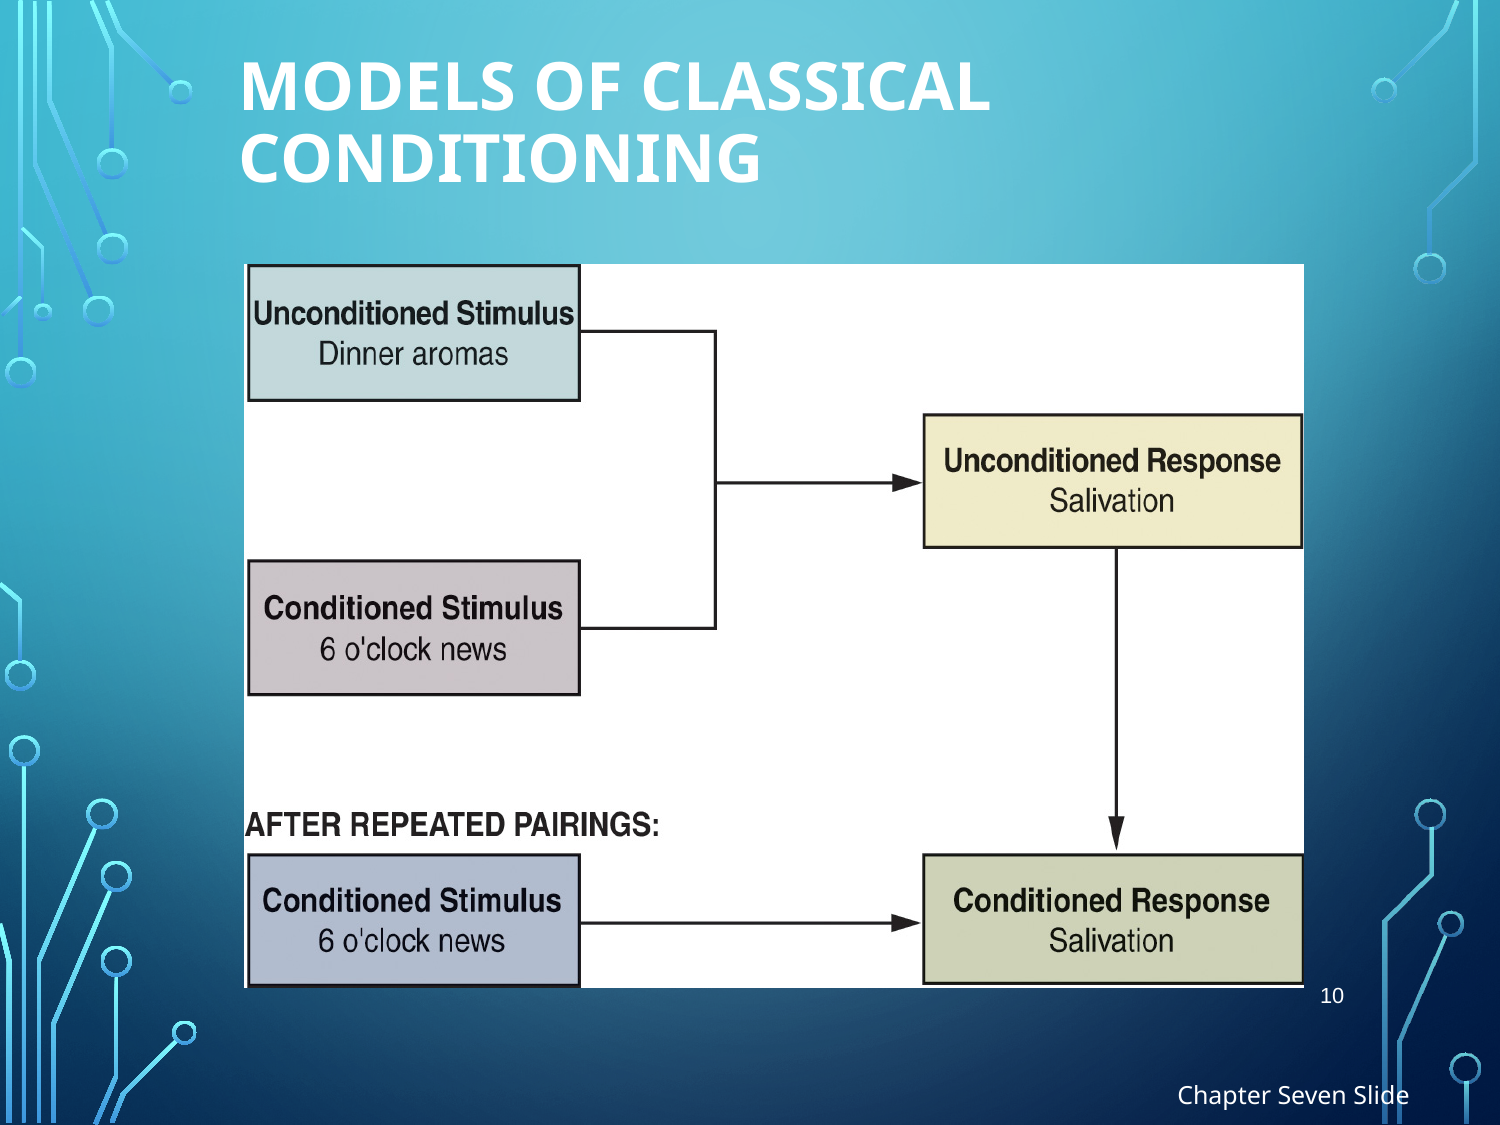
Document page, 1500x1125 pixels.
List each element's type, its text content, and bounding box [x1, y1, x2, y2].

text_box Chapter Seven Slide [1162, 1065, 1450, 1125]
title Models of Classical Conditioning [223, 62, 1388, 188]
slide_number 10 [1264, 965, 1360, 1025]
picture [244, 264, 1304, 988]
